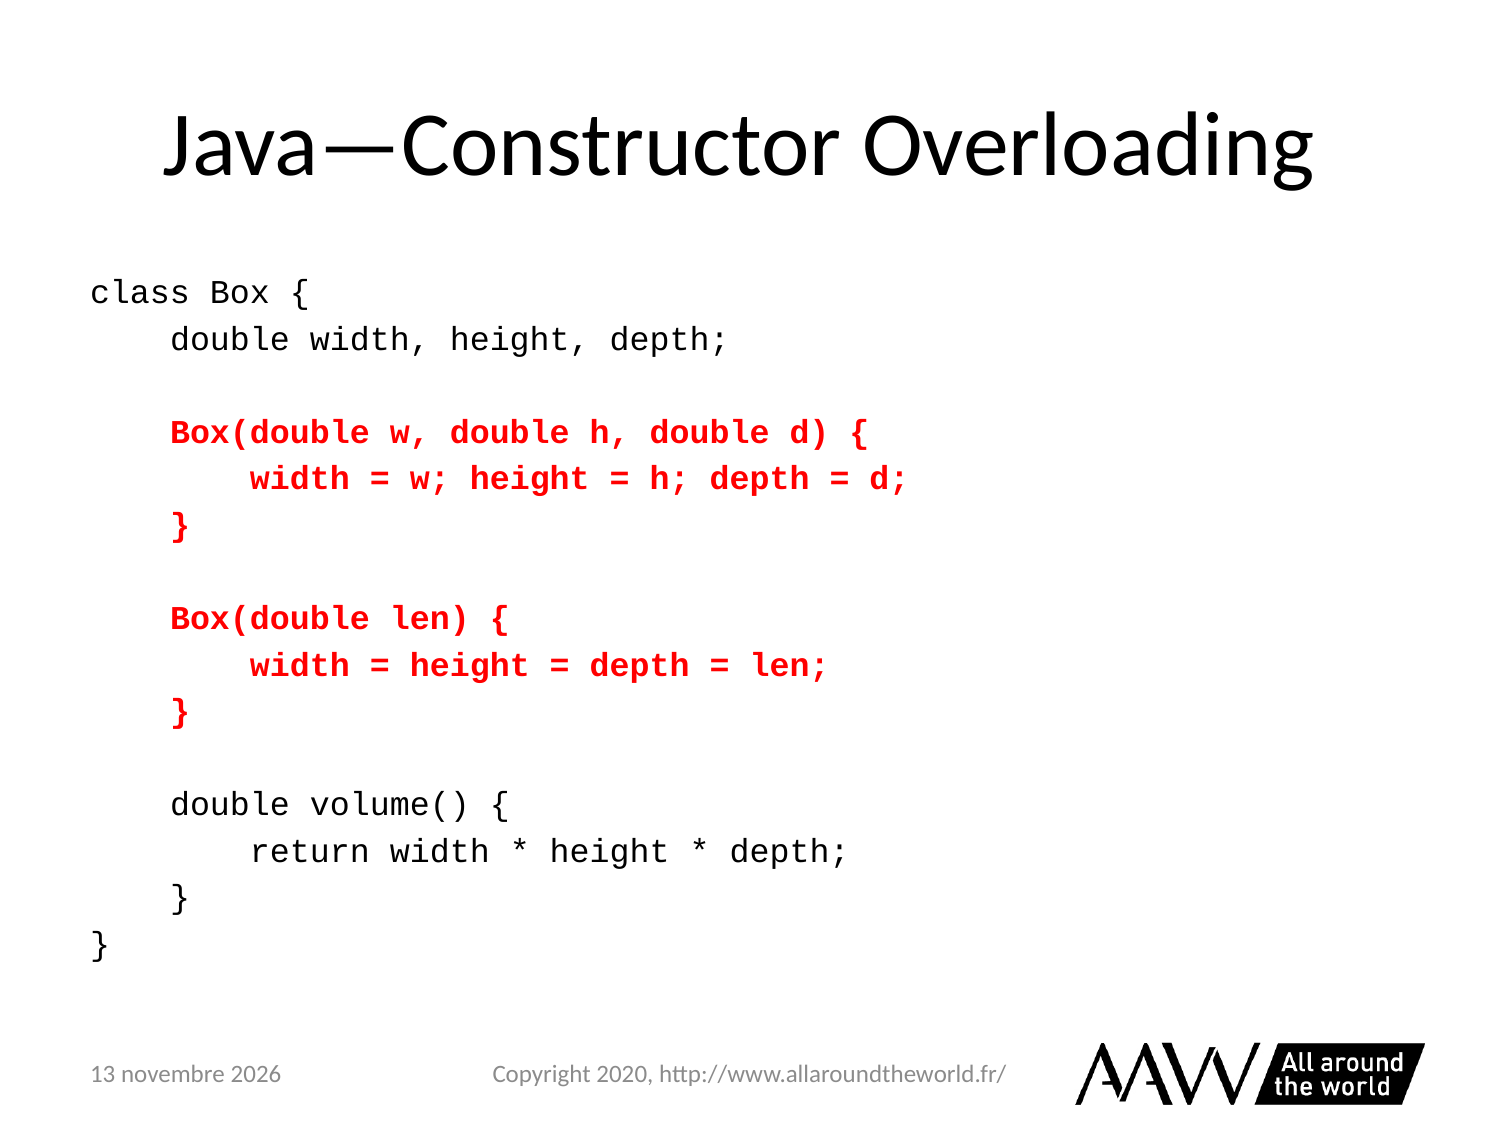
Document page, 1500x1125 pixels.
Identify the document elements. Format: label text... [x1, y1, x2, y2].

list class Box { double width, height, depth; Box(double w, double h, double d) { width = w; height = h; depth = d; } Box(double len) { width = height = depth = len; } double volume() { return width * height * depth; } } [75, 262, 1425, 1005]
picture [1074, 1042, 1425, 1105]
title Java—Constructor Overloading [75, 45, 1425, 233]
slide_number 6 février 2021 [75, 1042, 425, 1103]
footer Copyright 2020, http://www.allaroundtheworld.fr/ [425, 1042, 1075, 1103]
